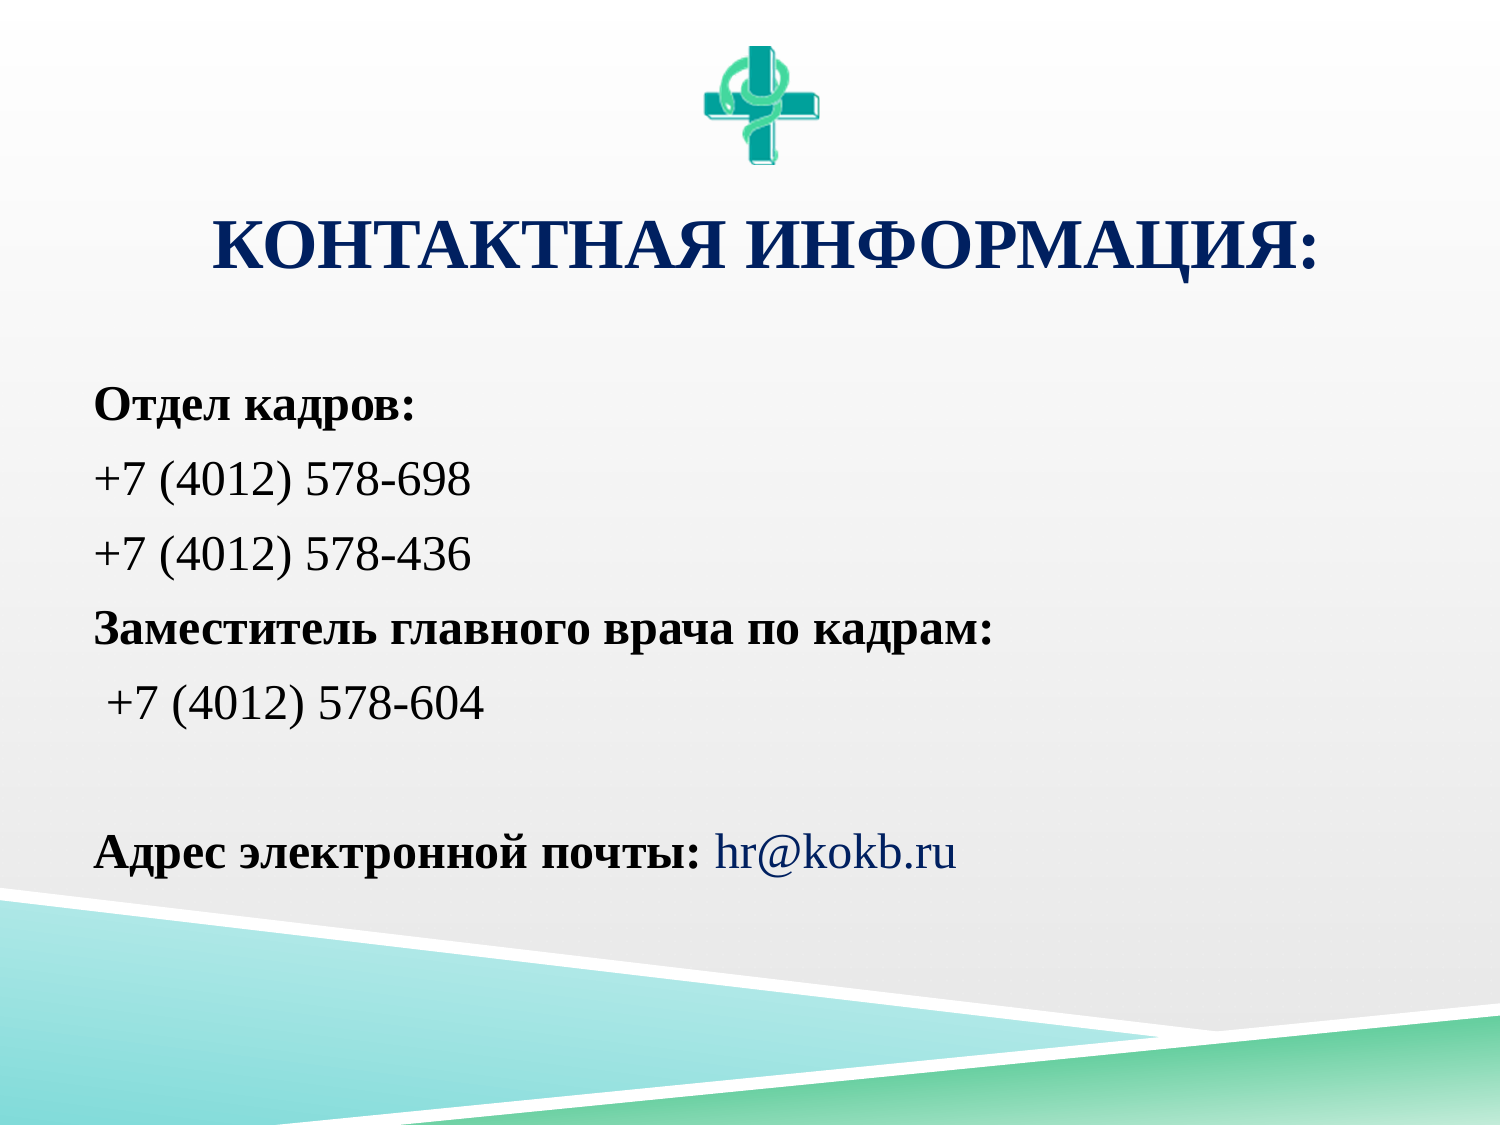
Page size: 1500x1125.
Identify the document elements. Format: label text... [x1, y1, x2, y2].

list Отдел кадров: +7 (4012) 578-698 +7 (4012) 578-436 Заместитель главного врача по кадрам: +7 (4012) 578-604 Адрес электронной почты: hr@kokb.ru [82, 363, 1465, 976]
picture [702, 46, 820, 166]
title Контактная информация: [117, 164, 1418, 317]
